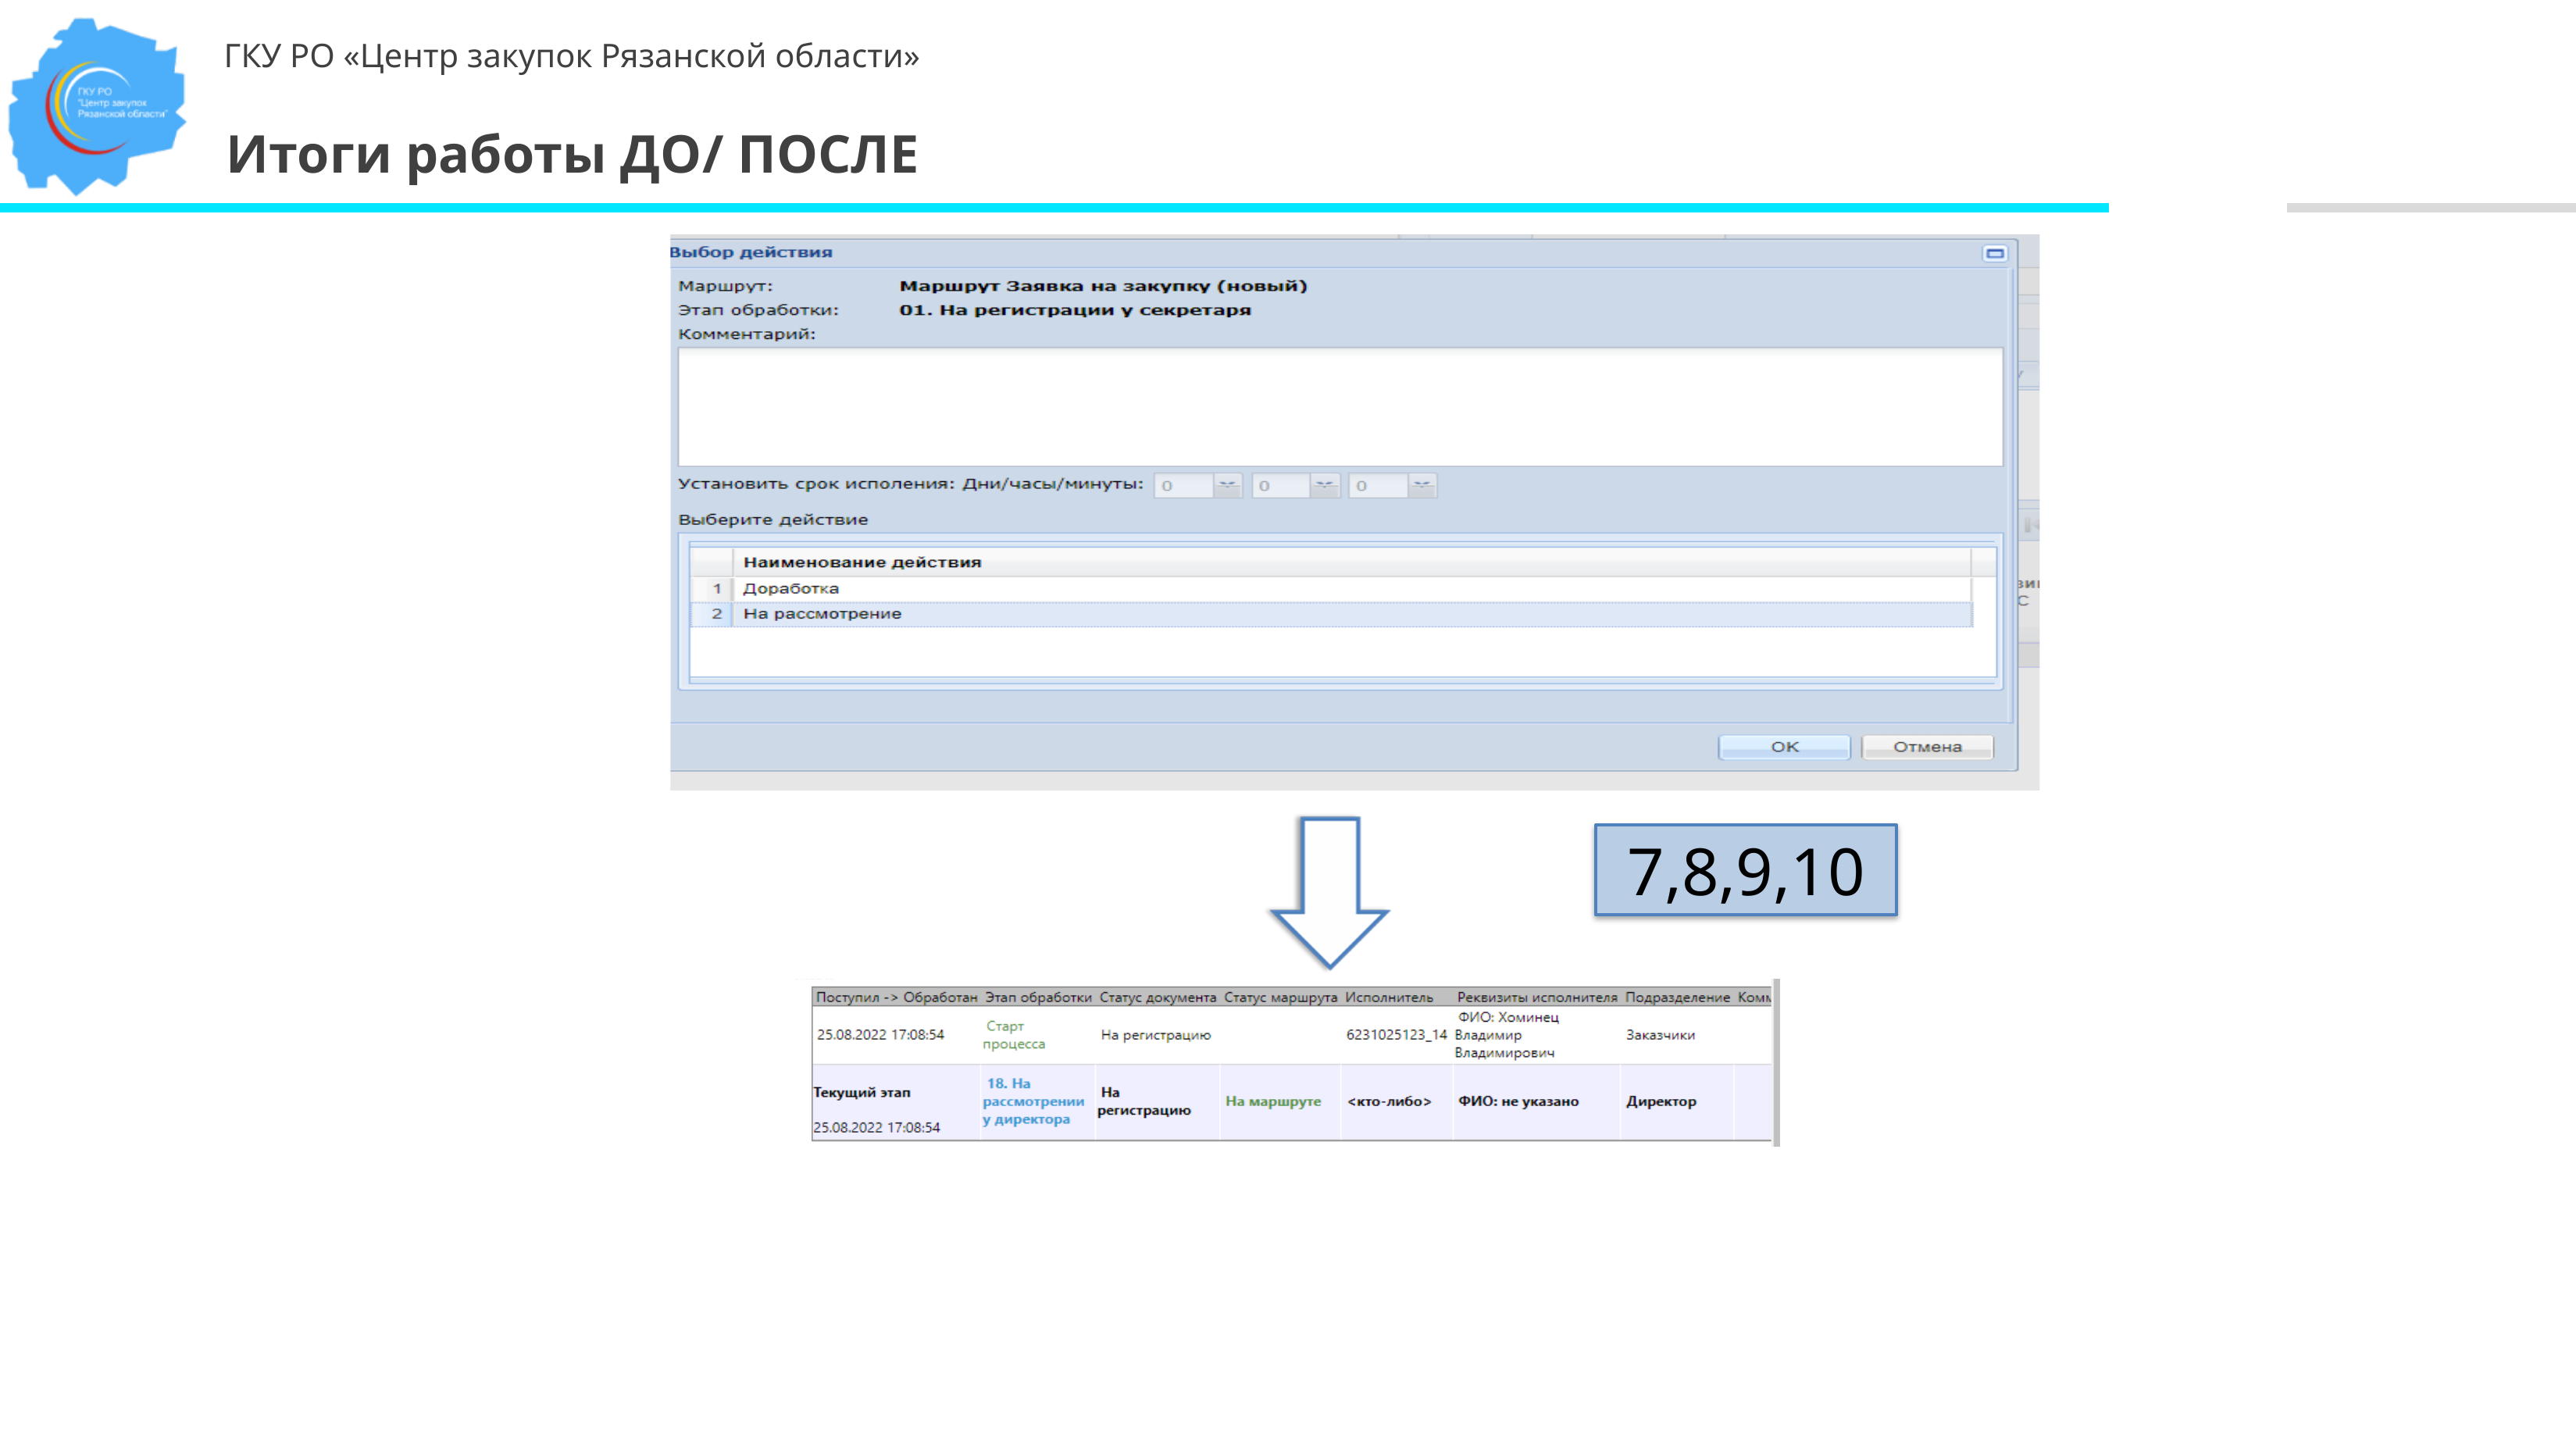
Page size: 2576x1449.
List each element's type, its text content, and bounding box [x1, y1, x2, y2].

picture [670, 234, 2040, 791]
text_box ГКУ РО «Центр закупок Рязанской области» [218, 29, 972, 80]
text_box 7,8,9,10 [1595, 825, 1897, 915]
picture [0, 0, 216, 225]
text_box Итоги работы ДО/ ПОСЛЕ [218, 114, 972, 189]
picture [795, 978, 1781, 1147]
picture [1242, 810, 1411, 977]
